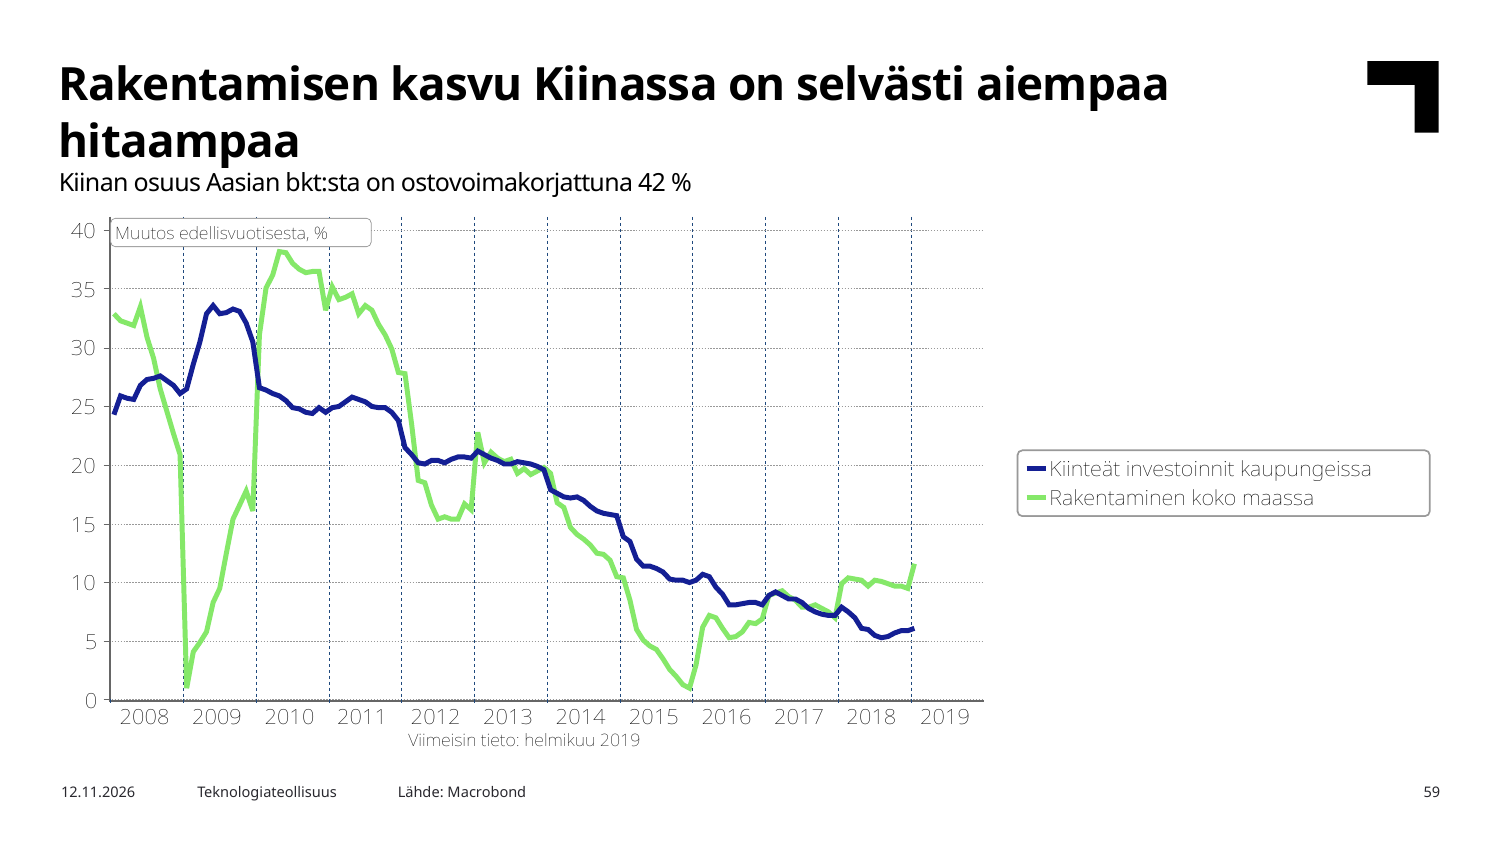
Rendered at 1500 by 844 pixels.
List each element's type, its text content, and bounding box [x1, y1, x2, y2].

footer Teknologiateollisuus [182, 775, 382, 803]
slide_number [46, 775, 182, 803]
slide_number 59 [1313, 775, 1456, 803]
list Rakentamisen kasvu Kiinassa on selvästi aiempaa hitaampaa Kiinan osuus Aasian bkt:sta on ostovoimakorjattuna 42 % [41, 46, 1353, 153]
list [62, 209, 1439, 763]
list Lähde: Macrobond [382, 775, 871, 803]
